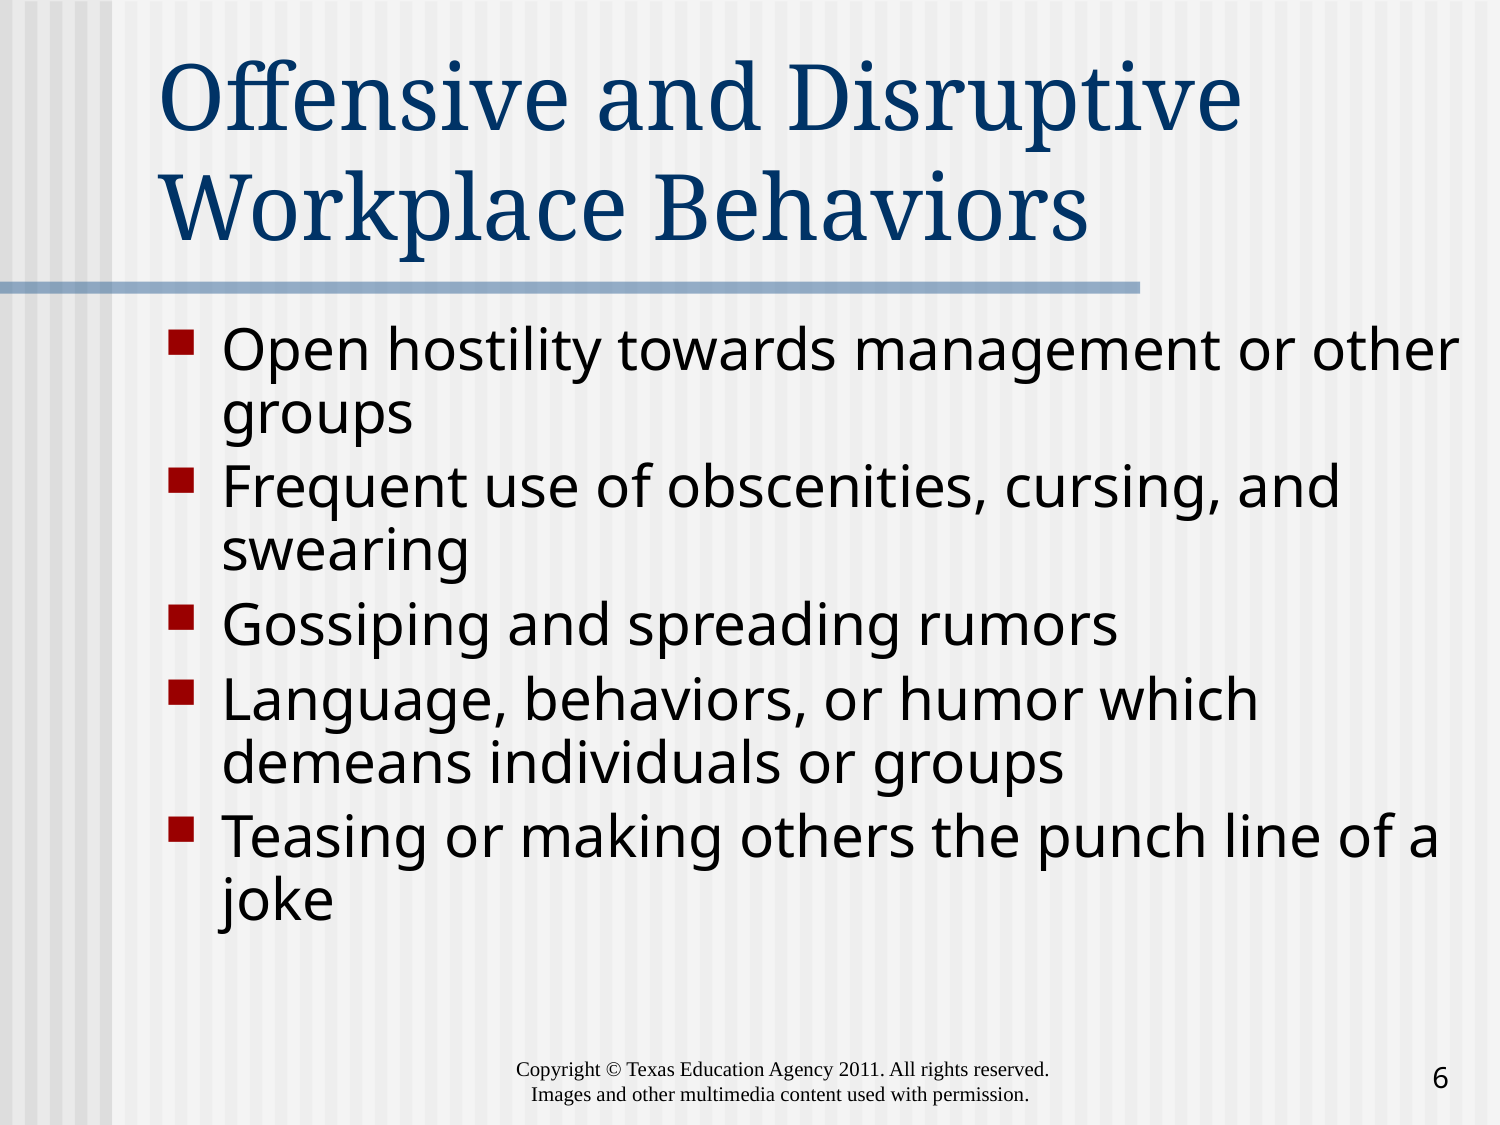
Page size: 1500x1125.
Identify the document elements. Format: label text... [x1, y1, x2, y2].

slide_number 6 [1151, 1031, 1465, 1107]
title Offensive and Disruptive Workplace Behaviors [142, 29, 1482, 267]
list Open hostility towards management or other groups Frequent use of obscenities, cursing, and swearing Gossiping and spreading rumors Language, behaviors, or humor which demeans individuals or groups Teasing or making others the punch line of a joke [149, 312, 1481, 1000]
